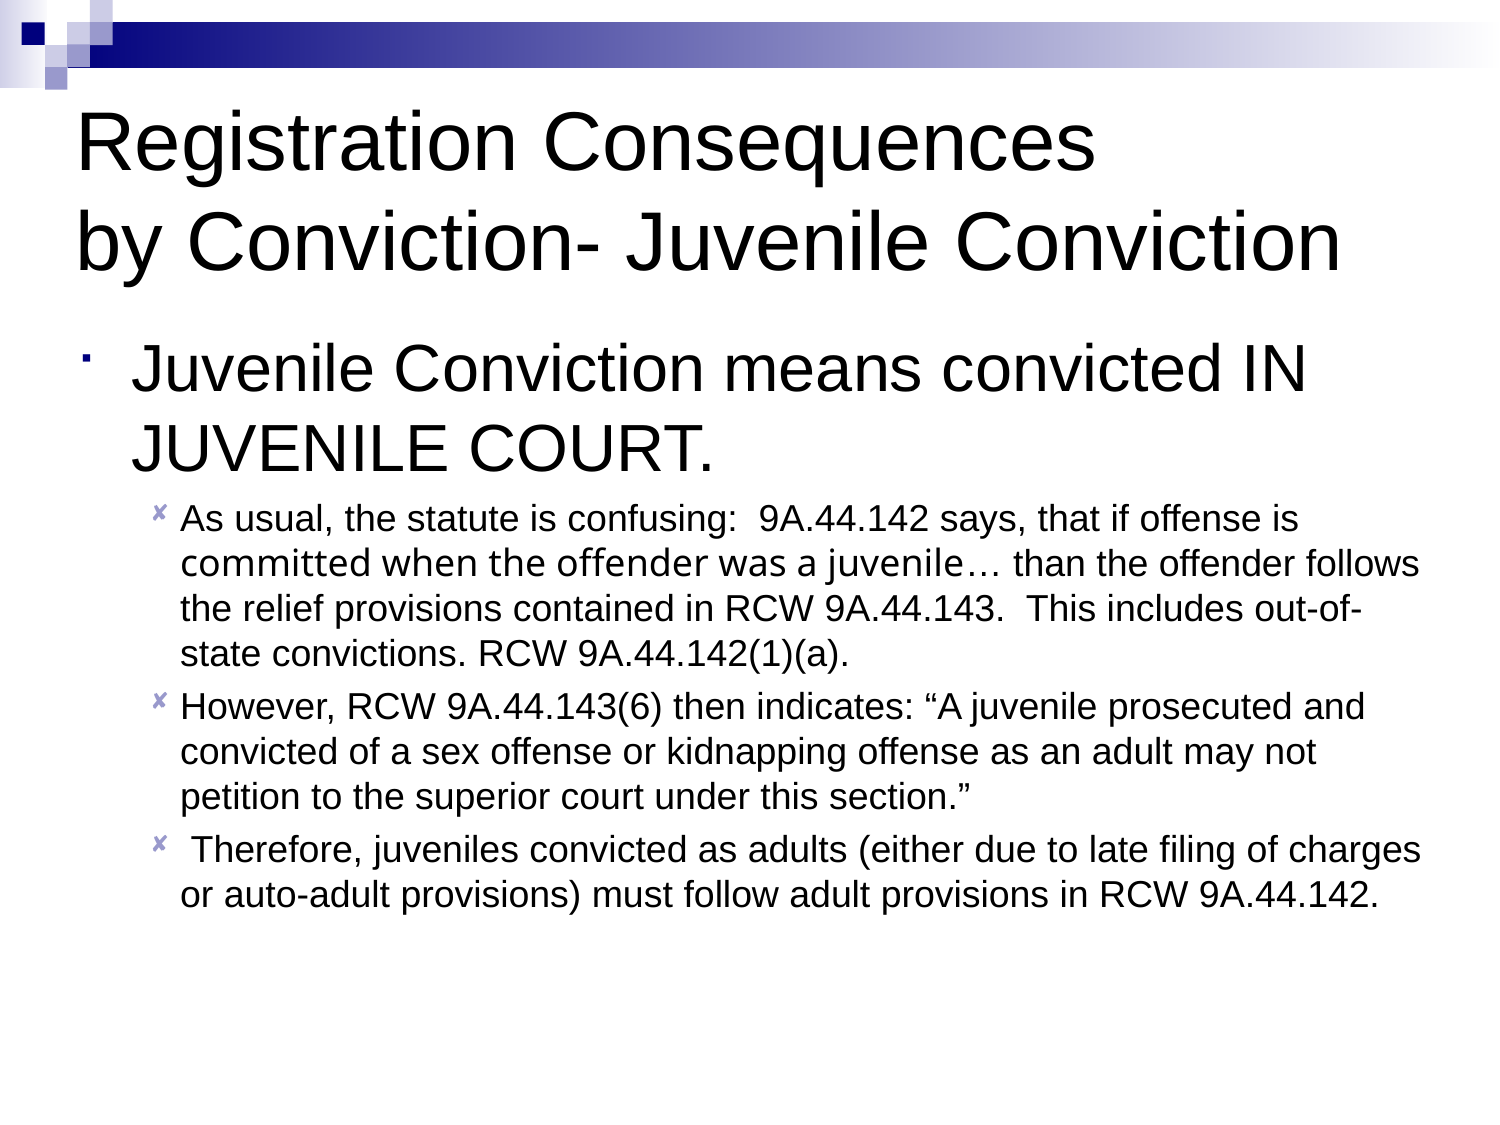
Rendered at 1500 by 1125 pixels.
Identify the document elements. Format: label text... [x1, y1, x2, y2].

title Registration Consequences by Conviction- Juvenile Conviction [74, 74, 1426, 301]
list Juvenile Conviction means convicted IN JUVENILE COURT. As usual, the statute is confusing: 9A.44.142 says, that if offense is committed when the offender was a juvenile… than the offender follows the relief provisions contained in RCW 9A.44.143. This includes out-of-state convictions. RCW 9A.44.142(1)(a). However, RCW 9A.44.143(6) then indicates: “A juvenile prosecuted and convicted of a sex offense or kidnapping offense as an adult may not petition to the superior court under this section.” Therefore, juveniles convicted as adults (either due to late filing of charges or auto-adult provisions) must follow adult provisions in RCW 9A.44.142. [74, 324, 1426, 1051]
